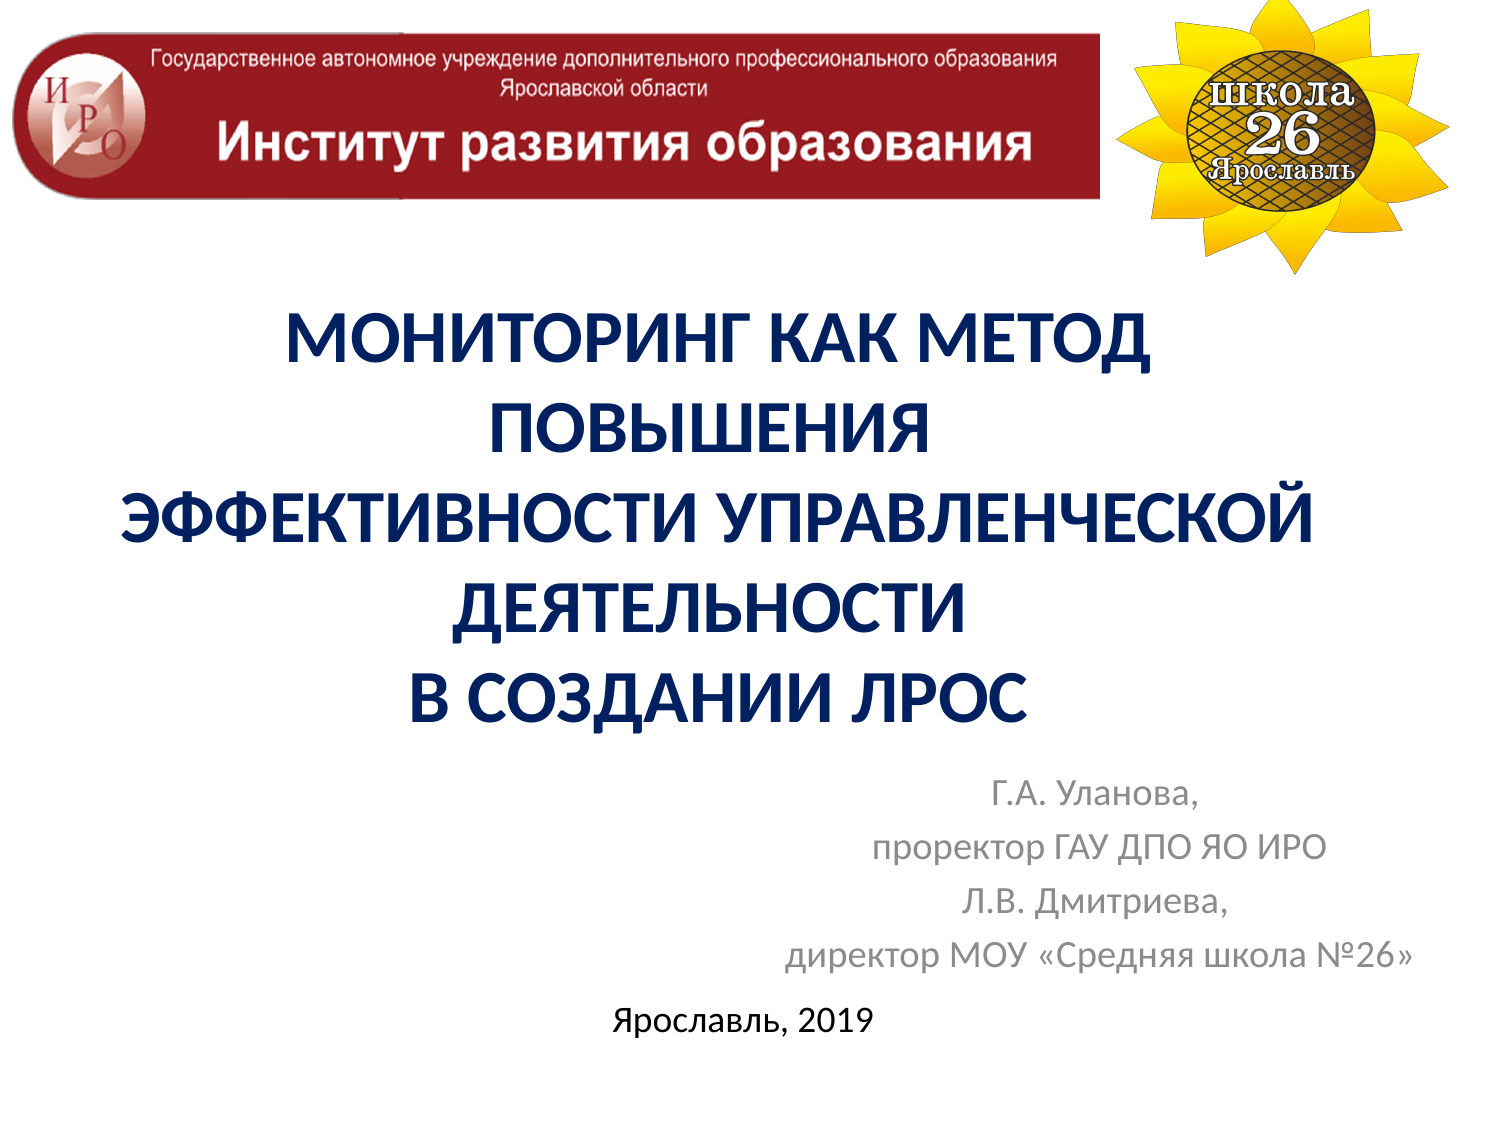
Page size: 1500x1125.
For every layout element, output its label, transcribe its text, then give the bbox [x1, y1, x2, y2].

picture [12, 31, 1101, 201]
picture [1116, 0, 1451, 276]
text_box Ярославль, 2019 [597, 987, 941, 1048]
title МОНИТОРИНГ КАК МЕТОД ПОВЫШЕНИЯ ЭФФЕКТИВНОСТИ УПРАВЛЕНЧЕСКОЙ ДЕЯТЕЛЬНОСТИ В СОЗДАНИИ ЛРОС [50, 262, 1388, 763]
subtitle Г.А. Уланова, проректор ГАУ ДПО ЯО ИРО Л.В. Дмитриева, директор МОУ «Средняя школа №26» [729, 759, 1471, 985]
